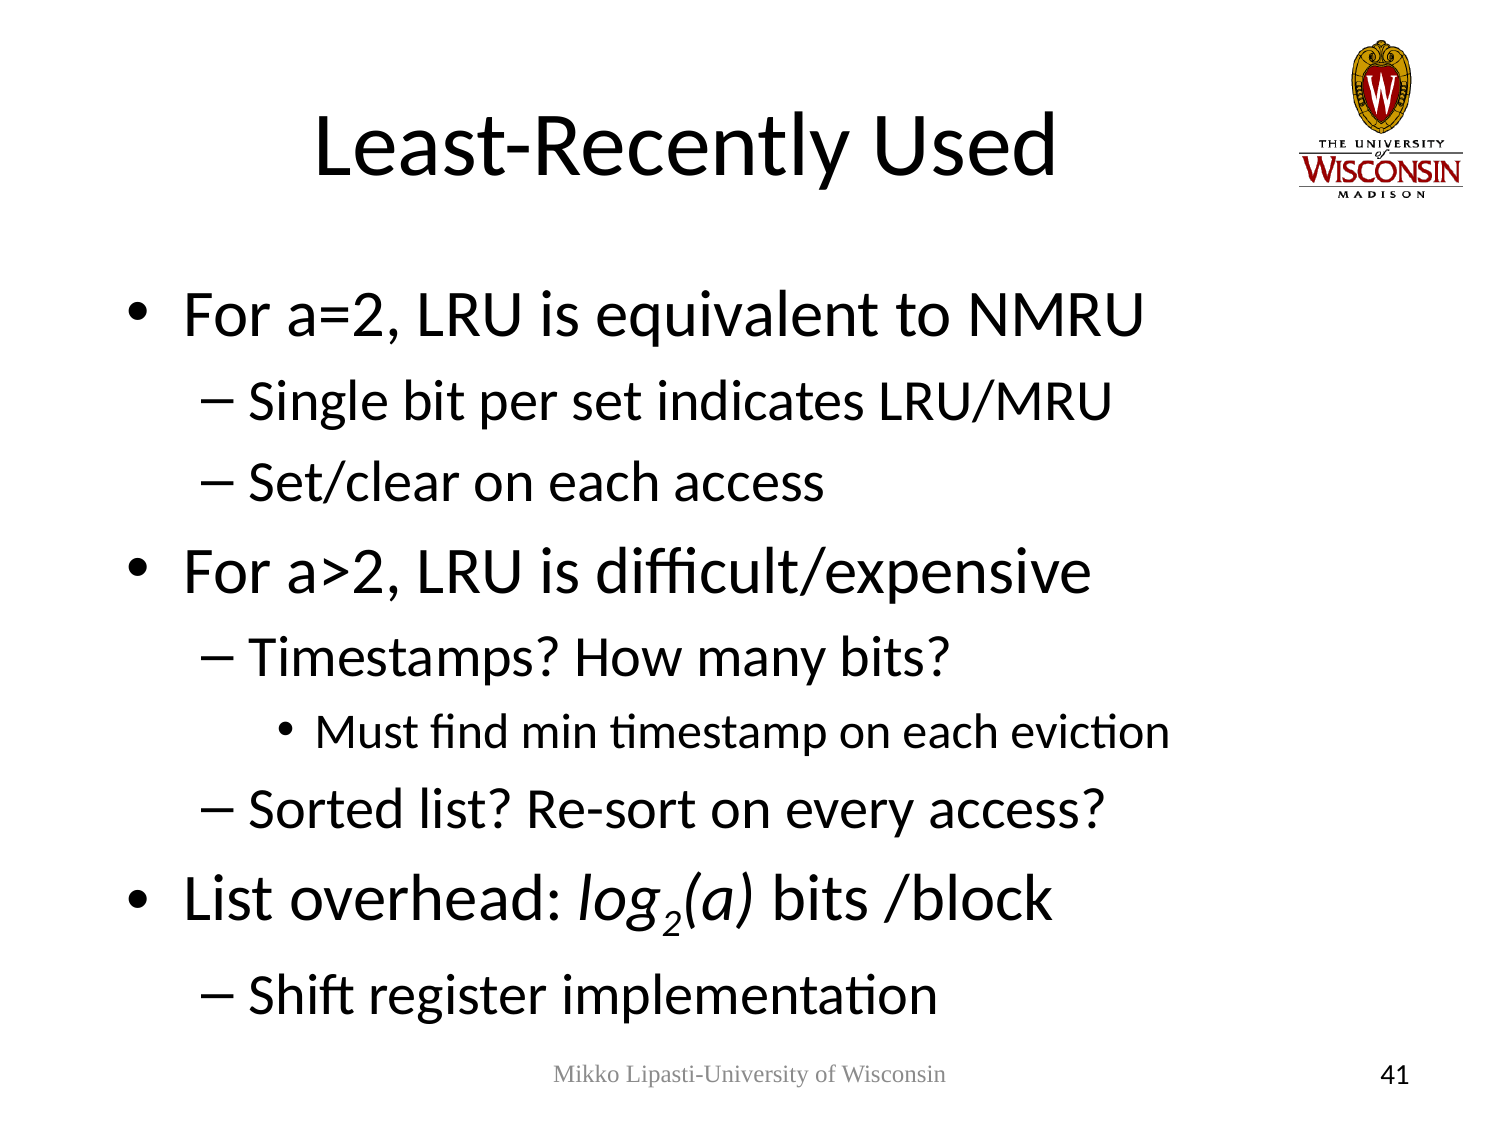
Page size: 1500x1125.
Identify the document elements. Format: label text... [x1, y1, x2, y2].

list For a=2, LRU is equivalent to NMRU Single bit per set indicates LRU/MRU Set/clear on each access For a>2, LRU is difficult/expensive Timestamps? How many bits? Must find min timestamp on each eviction Sorted list? Re-sort on every access? List overhead: log2(a) bits /block Shift register implementation [111, 262, 1387, 1038]
title Least-Recently Used [75, 45, 1300, 233]
footer Mikko Lipasti-University of Wisconsin [512, 1042, 988, 1103]
picture [1299, 37, 1463, 200]
slide_number 41 [1250, 1042, 1425, 1103]
